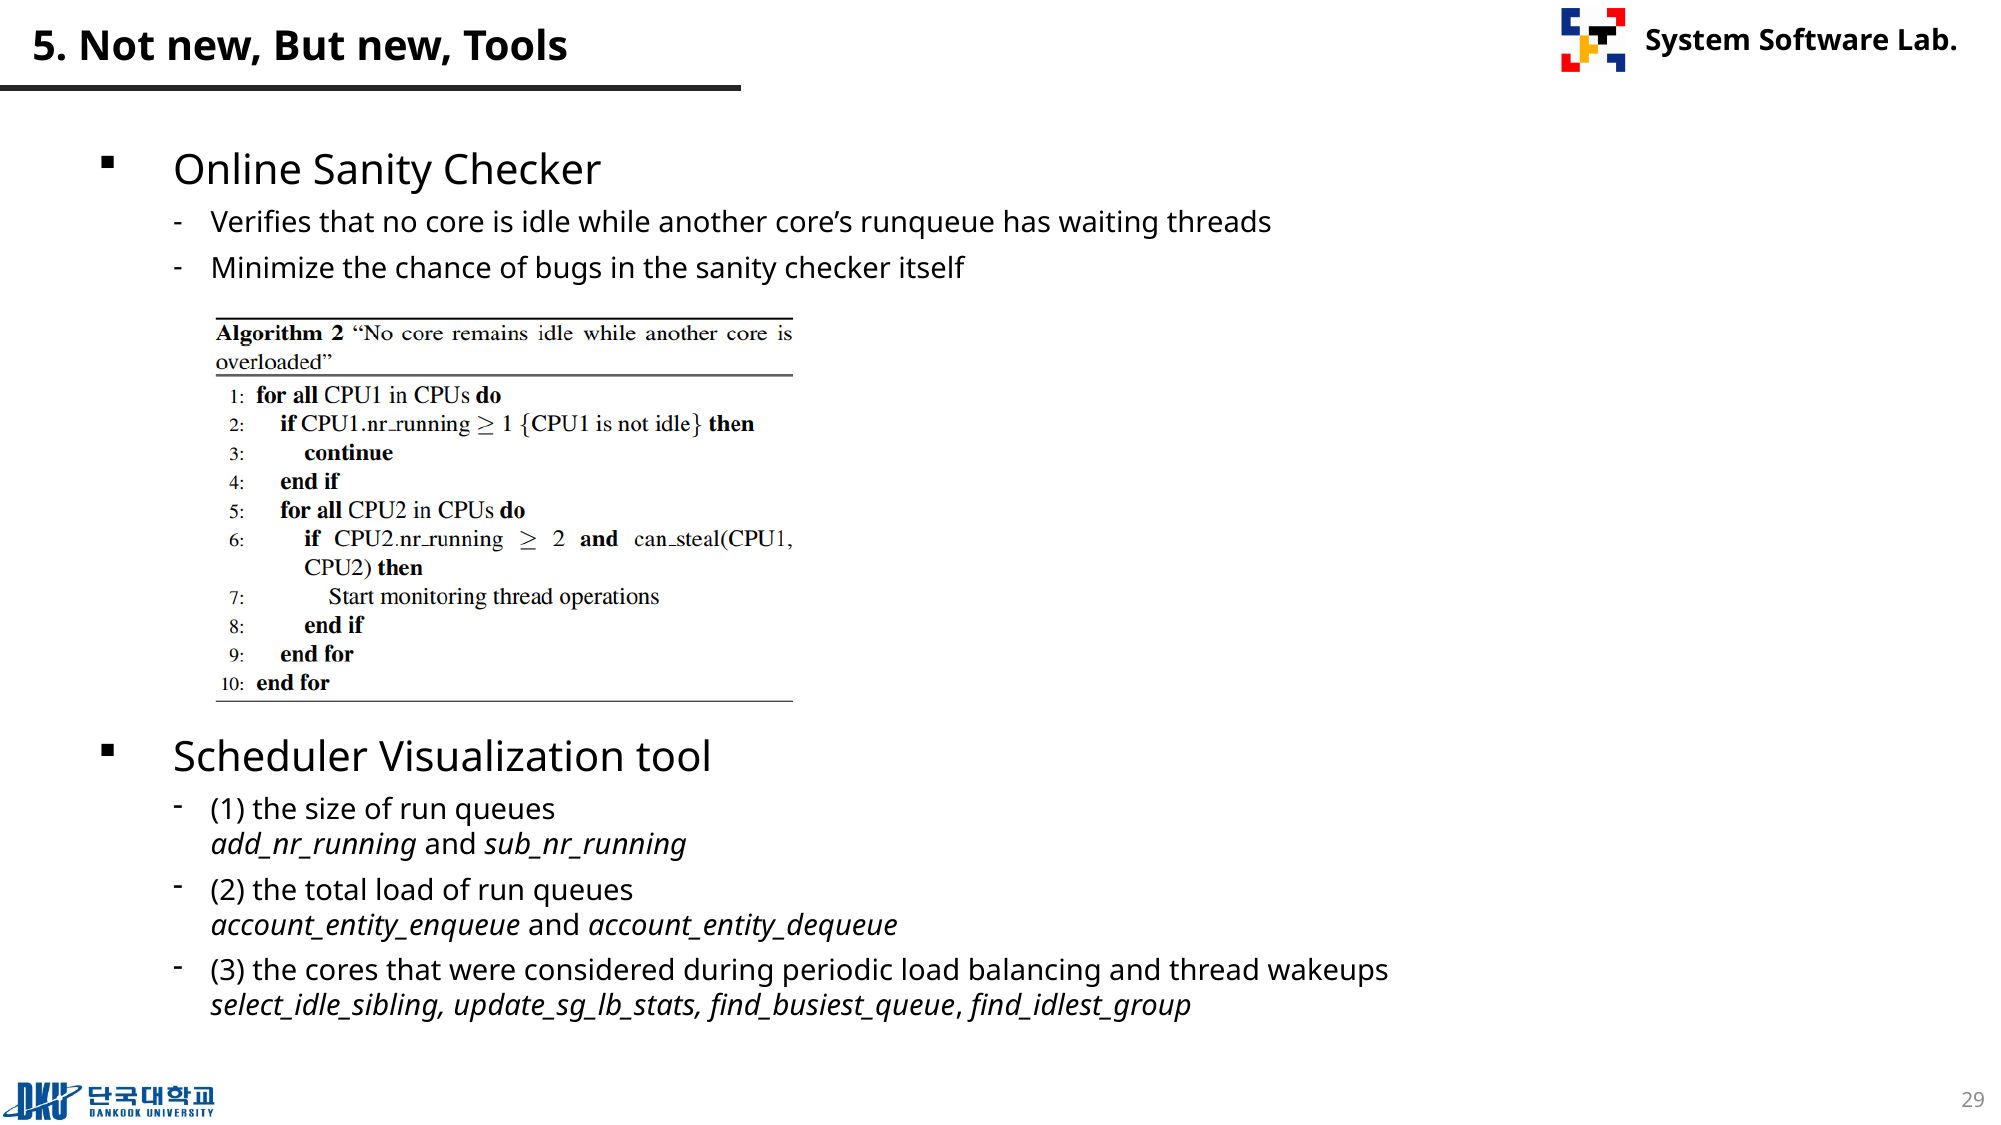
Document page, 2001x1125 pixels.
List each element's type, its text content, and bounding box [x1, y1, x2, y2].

list Online Sanity Checker Verifies that no core is idle while another core’s runqueue has waiting threads Minimize the chance of bugs in the sanity checker itself [83, 135, 1905, 184]
title 5. Not new, But new, Tools [17, 17, 1474, 78]
picture [205, 309, 806, 709]
slide_number 29 [1550, 1076, 2000, 1125]
picture [0, 1076, 217, 1125]
picture [1560, 7, 1626, 73]
text_box [0, 184, 1917, 260]
list Online Sanity Checker Verifies that no core is idle while another core’s runqueue has waiting threads Minimize the chance of bugs in the sanity checker itself [83, 260, 1905, 310]
text_box Scheduler Visualization tool (1) the size of run queues add_nr_running and sub_nr_running (2) the total load of run queues account_entity_enqueue and account_entity_dequeue (3) the cores that were considered during periodic load balancing and thread wakeups select_idle_sibling, update_sg_lb_stats, find_busiest_queue, find_idlest_group [83, 722, 1905, 1061]
